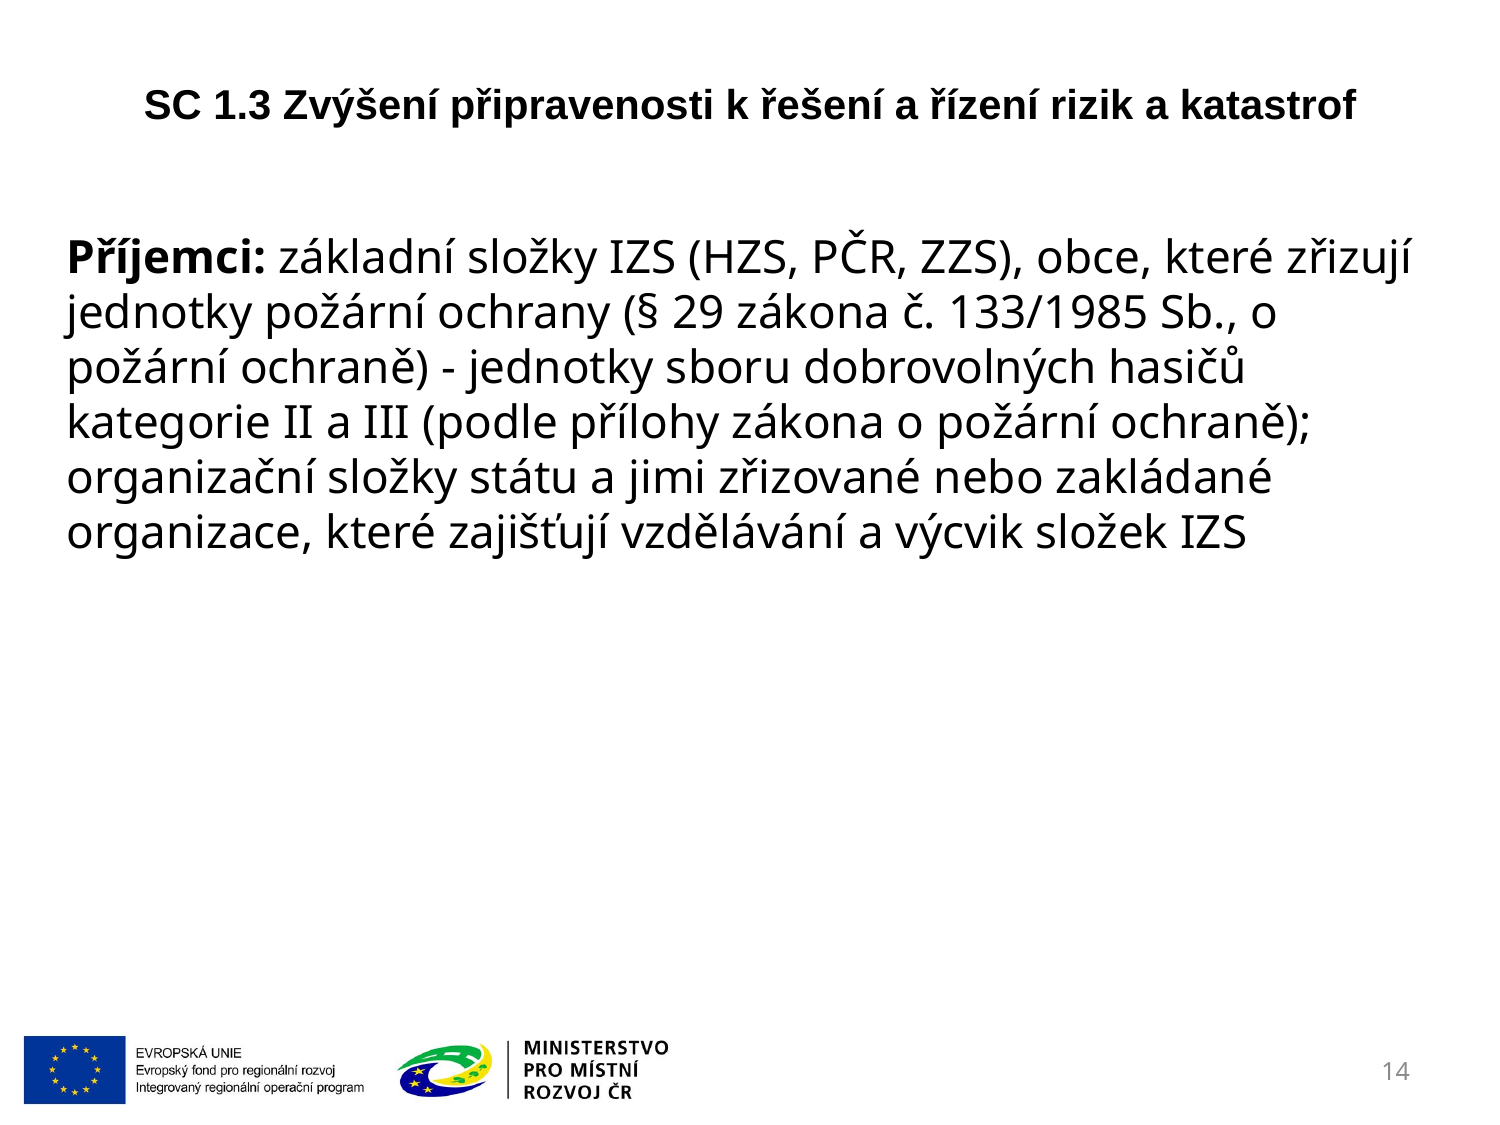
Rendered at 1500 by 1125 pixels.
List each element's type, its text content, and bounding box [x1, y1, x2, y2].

list Příjemci: základní složky IZS (HZS, PČR, ZZS), obce, které zřizují jednotky požární ochrany (§ 29 zákona č. 133/1985 Sb., o požární ochraně) - jednotky sboru dobrovolných hasičů kategorie II a III (podle přílohy zákona o požární ochraně); organizační složky státu a jimi zřizované nebo zakládané organizace, které zajišťují vzdělávání a výcvik složek IZS [41, 219, 1466, 1038]
picture [0, 1012, 691, 1125]
slide_number 14 [1074, 1042, 1425, 1103]
text_box SC 1.3 Zvýšení připravenosti k řešení a řízení rizik a katastrof [41, 45, 1459, 233]
